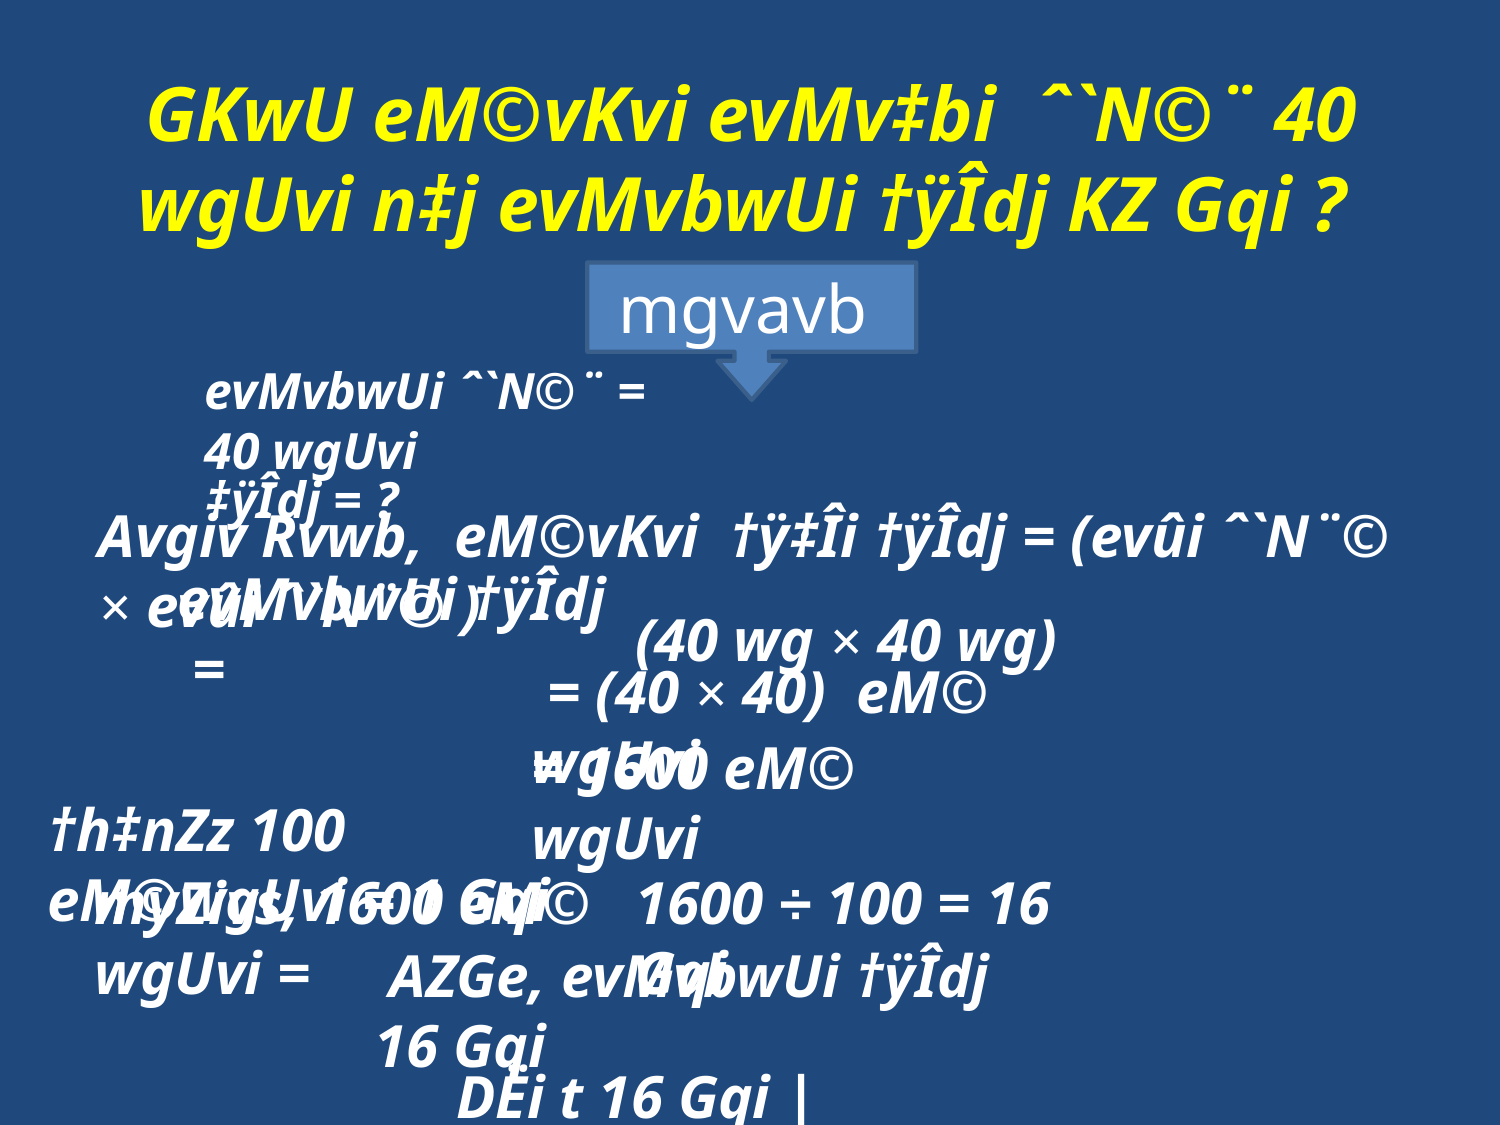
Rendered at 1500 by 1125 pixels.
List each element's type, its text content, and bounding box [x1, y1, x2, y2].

text_box AZGe, evMvbwUi †ÿÎdj 16 Gqi [353, 964, 1085, 1055]
text_box (40 wg × 40 wg) [614, 631, 1085, 716]
text_box 1600 ÷ 100 = 16 Gqi [614, 885, 1153, 988]
text_box evMvbwUi †ÿÎdj = [156, 585, 631, 678]
text_box DËi t 16 Gqi | [420, 1055, 852, 1125]
text_box GKwU eM©vKvi evMv‡bi ˆ`N©¨ 40 wgUvi n‡j evMvbwUi †ÿÎdj KZ Gqi ? [37, 35, 1467, 278]
text_box evMvbwUi ˆ`N©¨ = 40 wgUvi [183, 374, 715, 465]
text_box Avgiv Rvwb, eM©vKvi †ÿ‡Îi †ÿÎdj = (evûi ˆ`N¨© × evûi ˆ`N¨© ) [75, 499, 1430, 640]
text_box †h‡nZz 100 eM©wgUvi = 1 Gqi [25, 812, 669, 913]
text_box mgvavb [585, 260, 919, 403]
text_box myZivs, 1600 eM© wgUvi = [72, 885, 616, 988]
text_box ‡ÿÎdj = ? [185, 460, 553, 538]
text_box = (40 × 40) eM© wgUvi [510, 675, 1053, 776]
text_box = 1600 eM© wgUvi [510, 763, 940, 853]
